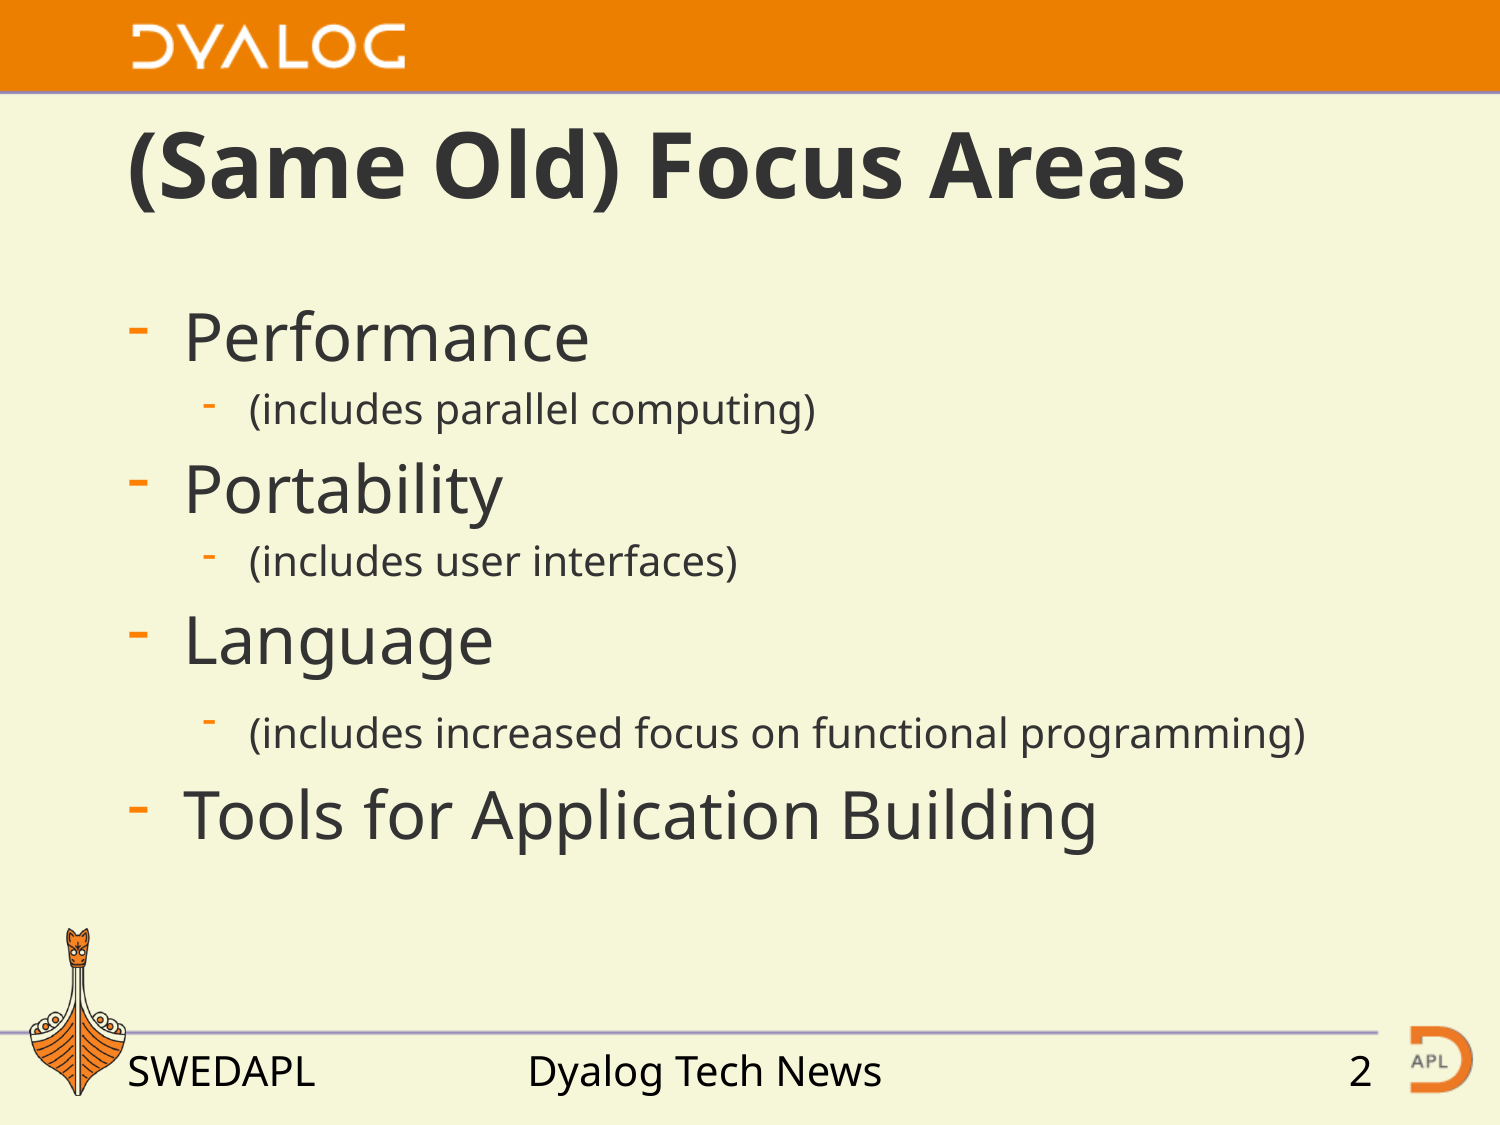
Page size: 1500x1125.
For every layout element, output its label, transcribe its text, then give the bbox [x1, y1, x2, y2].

picture [0, 0, 1500, 1125]
slide_number SWEDAPL [112, 1037, 425, 1113]
slide_number 2 [1074, 1037, 1388, 1113]
footer Dyalog Tech News [512, 1037, 988, 1113]
title (Same Old) Focus Areas [112, 99, 1388, 287]
list Performance (includes parallel computing) Portability (includes user interfaces) Language (includes increased focus on functional programming) Tools for Application Building [112, 287, 1388, 963]
